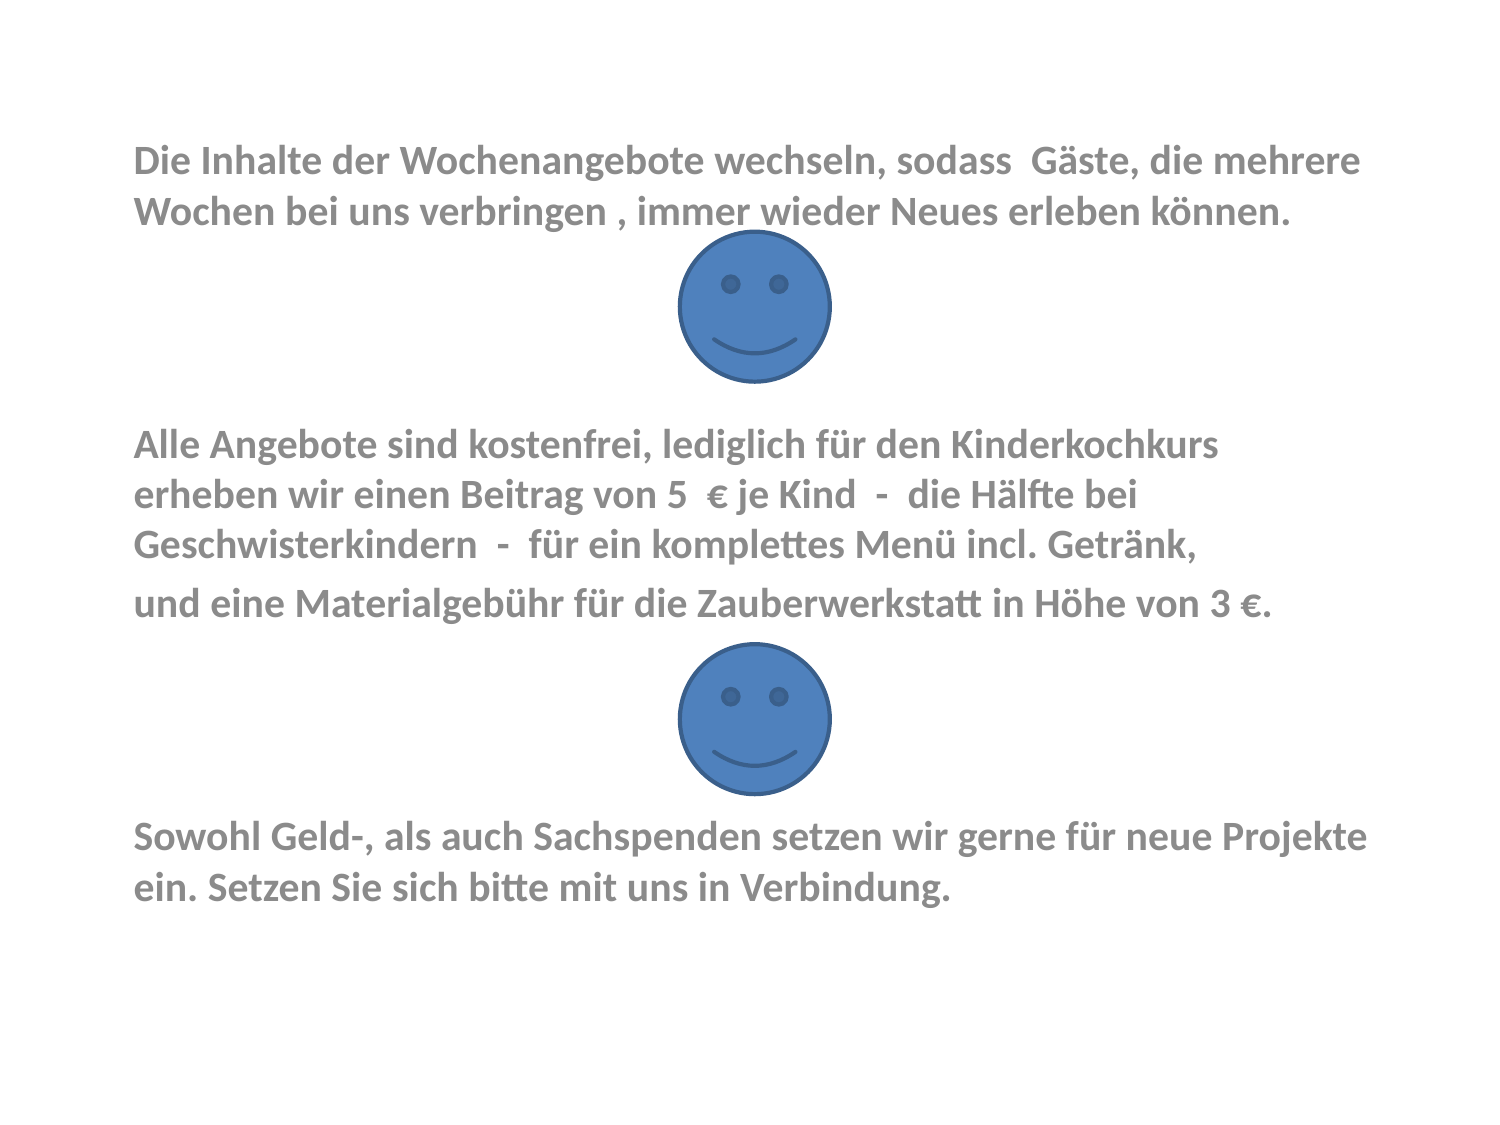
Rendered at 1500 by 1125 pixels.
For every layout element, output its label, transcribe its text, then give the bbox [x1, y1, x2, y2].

text_box [677, 642, 832, 797]
text_box [677, 229, 832, 384]
list Die Inhalte der Wochenangebote wechseln, sodass Gäste, die mehrere Wochen bei uns verbringen , immer wieder Neues erleben können. Alle Angebote sind kostenfrei, lediglich für den Kinderkochkurs erheben wir einen Beitrag von 5 € je Kind - die Hälfte bei Geschwisterkindern - für ein komplettes Menü incl. Getränk, und eine Materialgebühr für die Zauberwerkstatt in Höhe von 3 €. Sowohl Geld-, als auch Sachspenden setzen wir gerne für neue Projekte ein. Setzen Sie sich bitte mit uns in Verbindung. [118, 101, 1394, 917]
